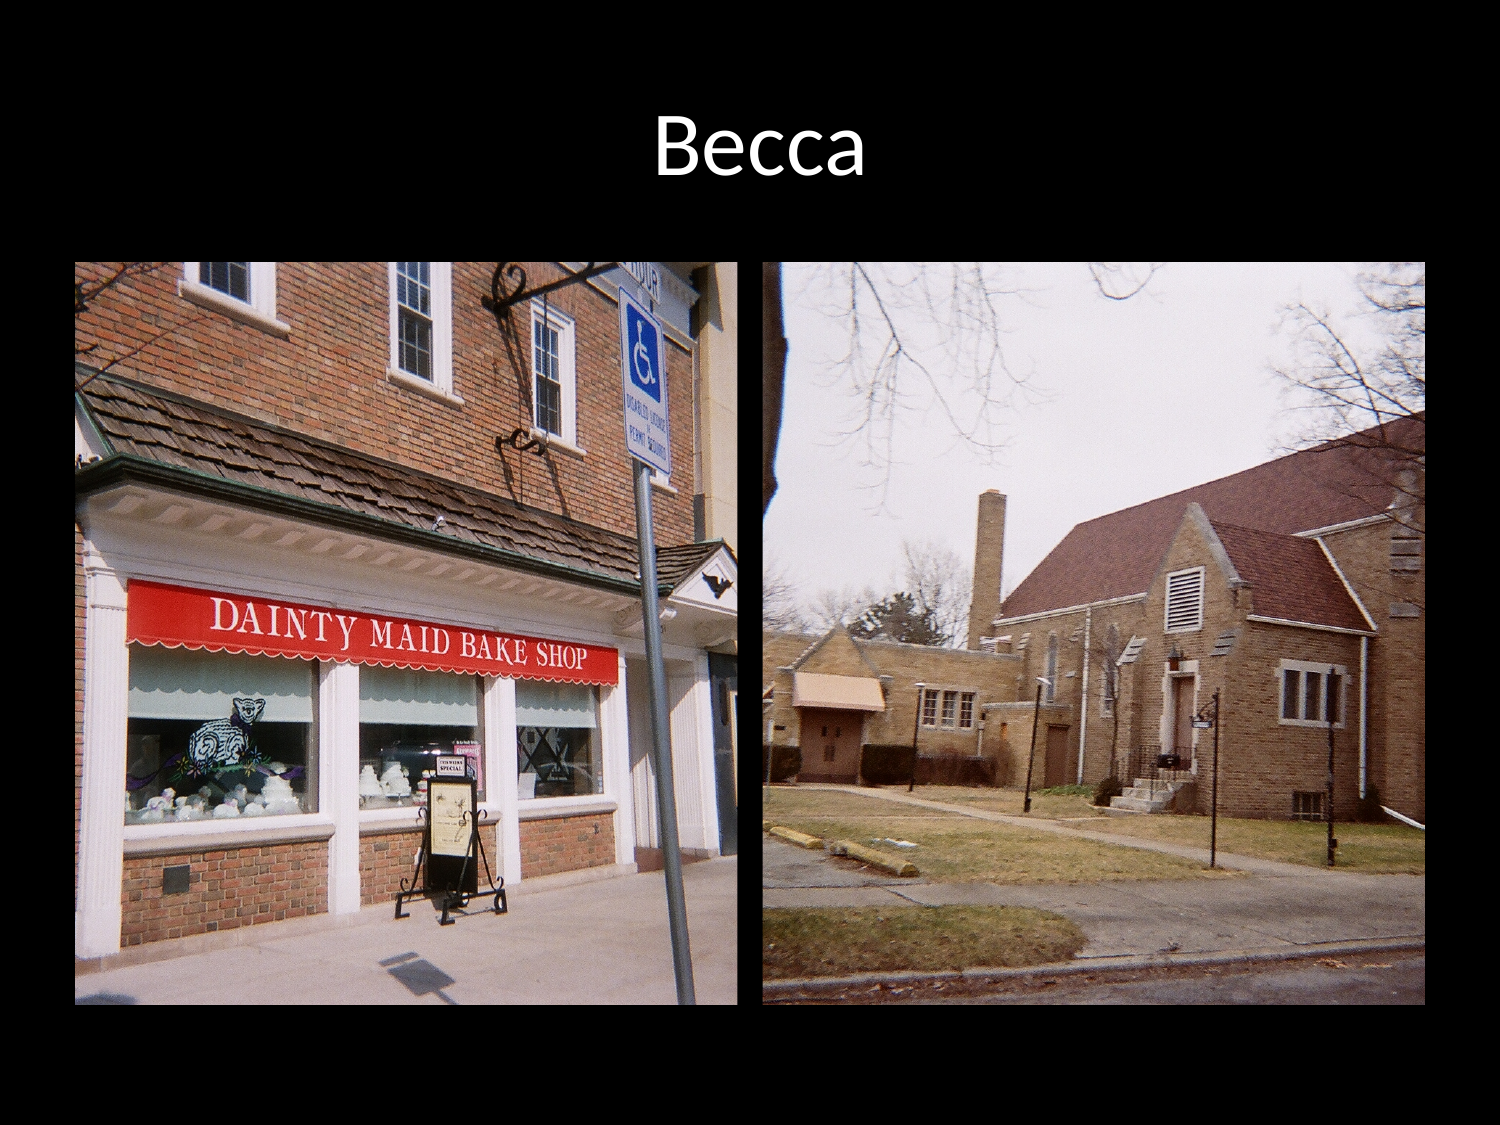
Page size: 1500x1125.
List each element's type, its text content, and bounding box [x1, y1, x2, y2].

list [74, 262, 738, 1006]
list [762, 262, 1426, 1006]
title Becca [75, 45, 1425, 233]
